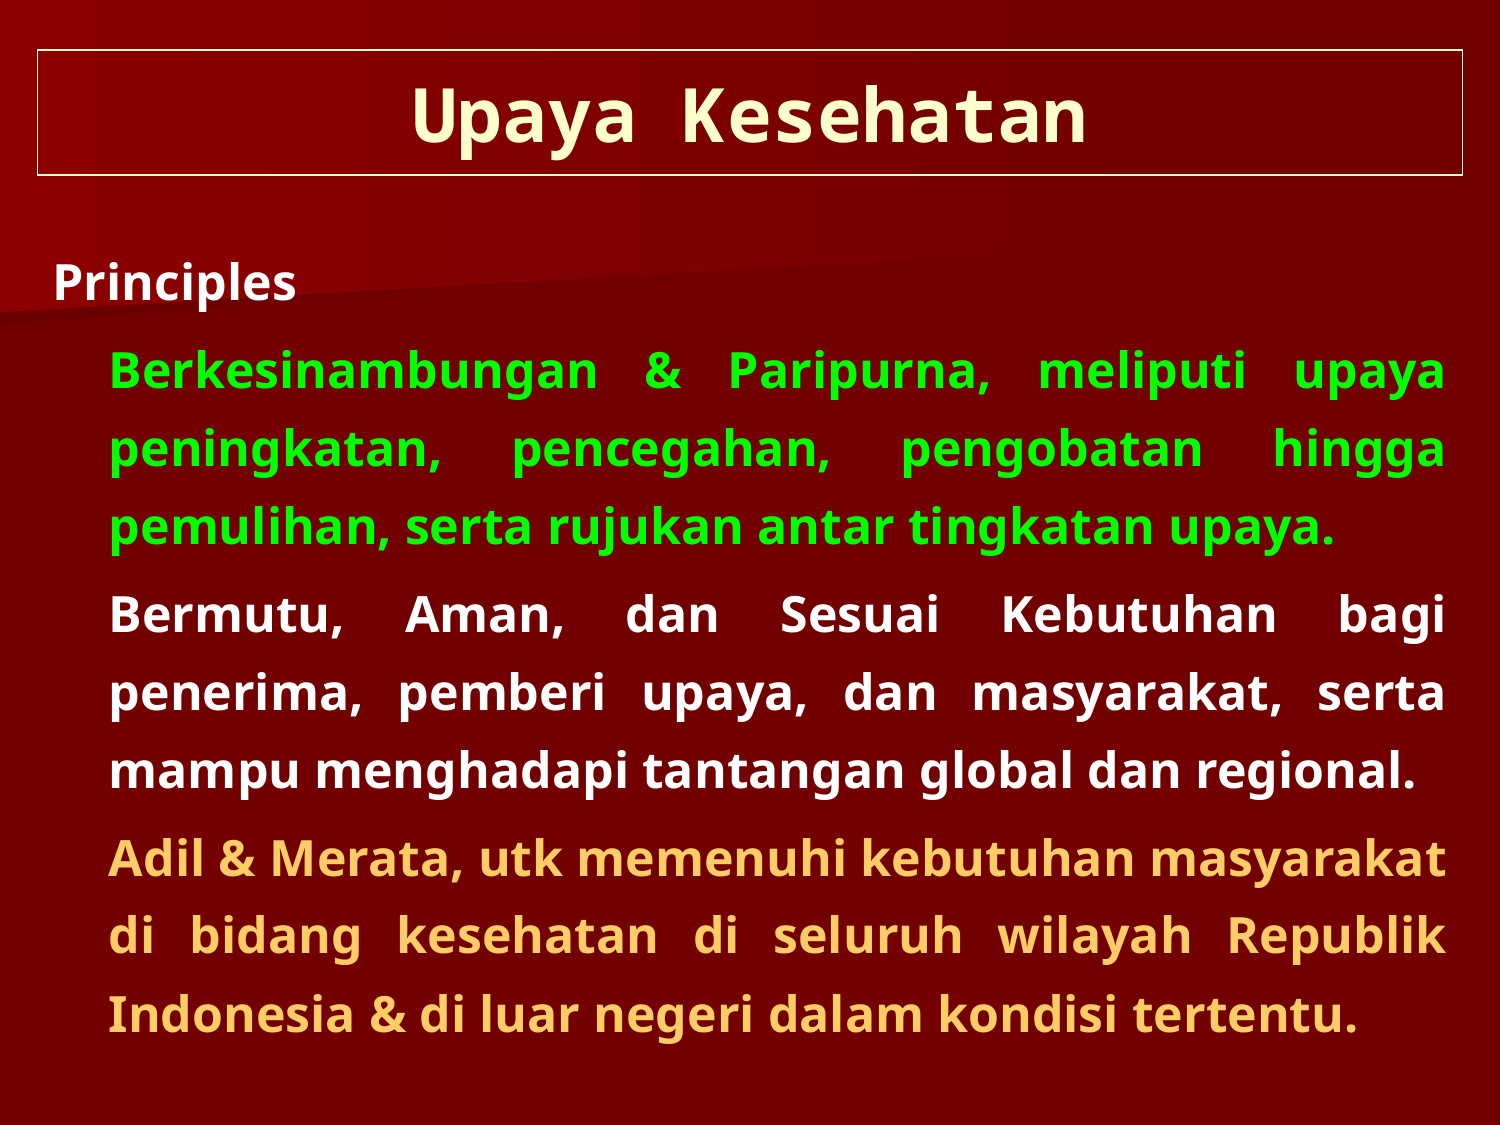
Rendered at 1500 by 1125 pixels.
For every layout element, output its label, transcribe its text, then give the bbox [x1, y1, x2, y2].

list Principles Berkesinambungan & Paripurna, meliputi upaya peningkatan, pencegahan, pengobatan hingga pemulihan, serta rujukan antar tingkatan upaya. Bermutu, Aman, dan Sesuai Kebutuhan bagi penerima, pemberi upaya, dan masyarakat, serta mampu menghadapi tantangan global dan regional. Adil & Merata, utk memenuhi kebutuhan masyarakat di bidang kesehatan di seluruh wilayah Republik Indonesia & di luar negeri dalam kondisi tertentu. [37, 224, 1463, 1100]
text_box Upaya Kesehatan [37, 50, 1463, 175]
